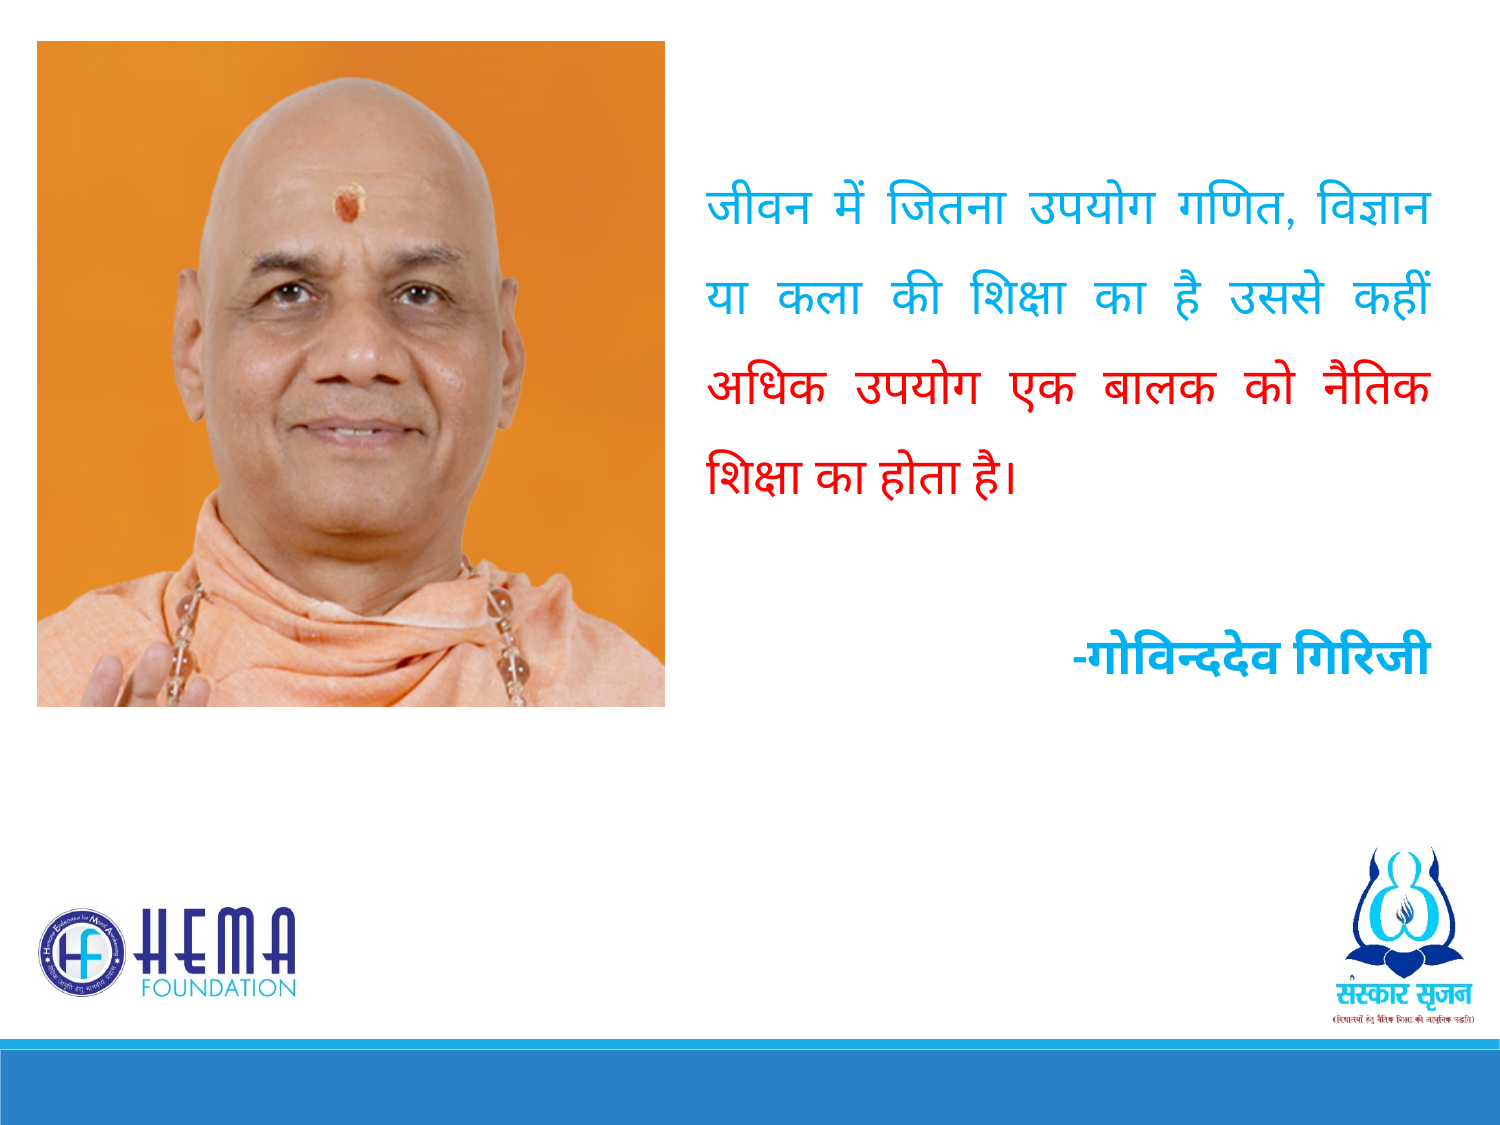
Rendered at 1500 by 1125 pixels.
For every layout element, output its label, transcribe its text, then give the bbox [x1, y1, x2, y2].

picture [36, 899, 301, 1003]
picture [36, 41, 666, 707]
text_box जीवन में जितना उपयोग गणित, विज्ञान या कला की शिक्षा का है उससे कहीं अधिक उपयोग एक बालक को नैतिक शिक्षा का होता है। -गोविन्ददेव गिरिजी [692, 137, 1446, 693]
picture [1332, 846, 1474, 1025]
